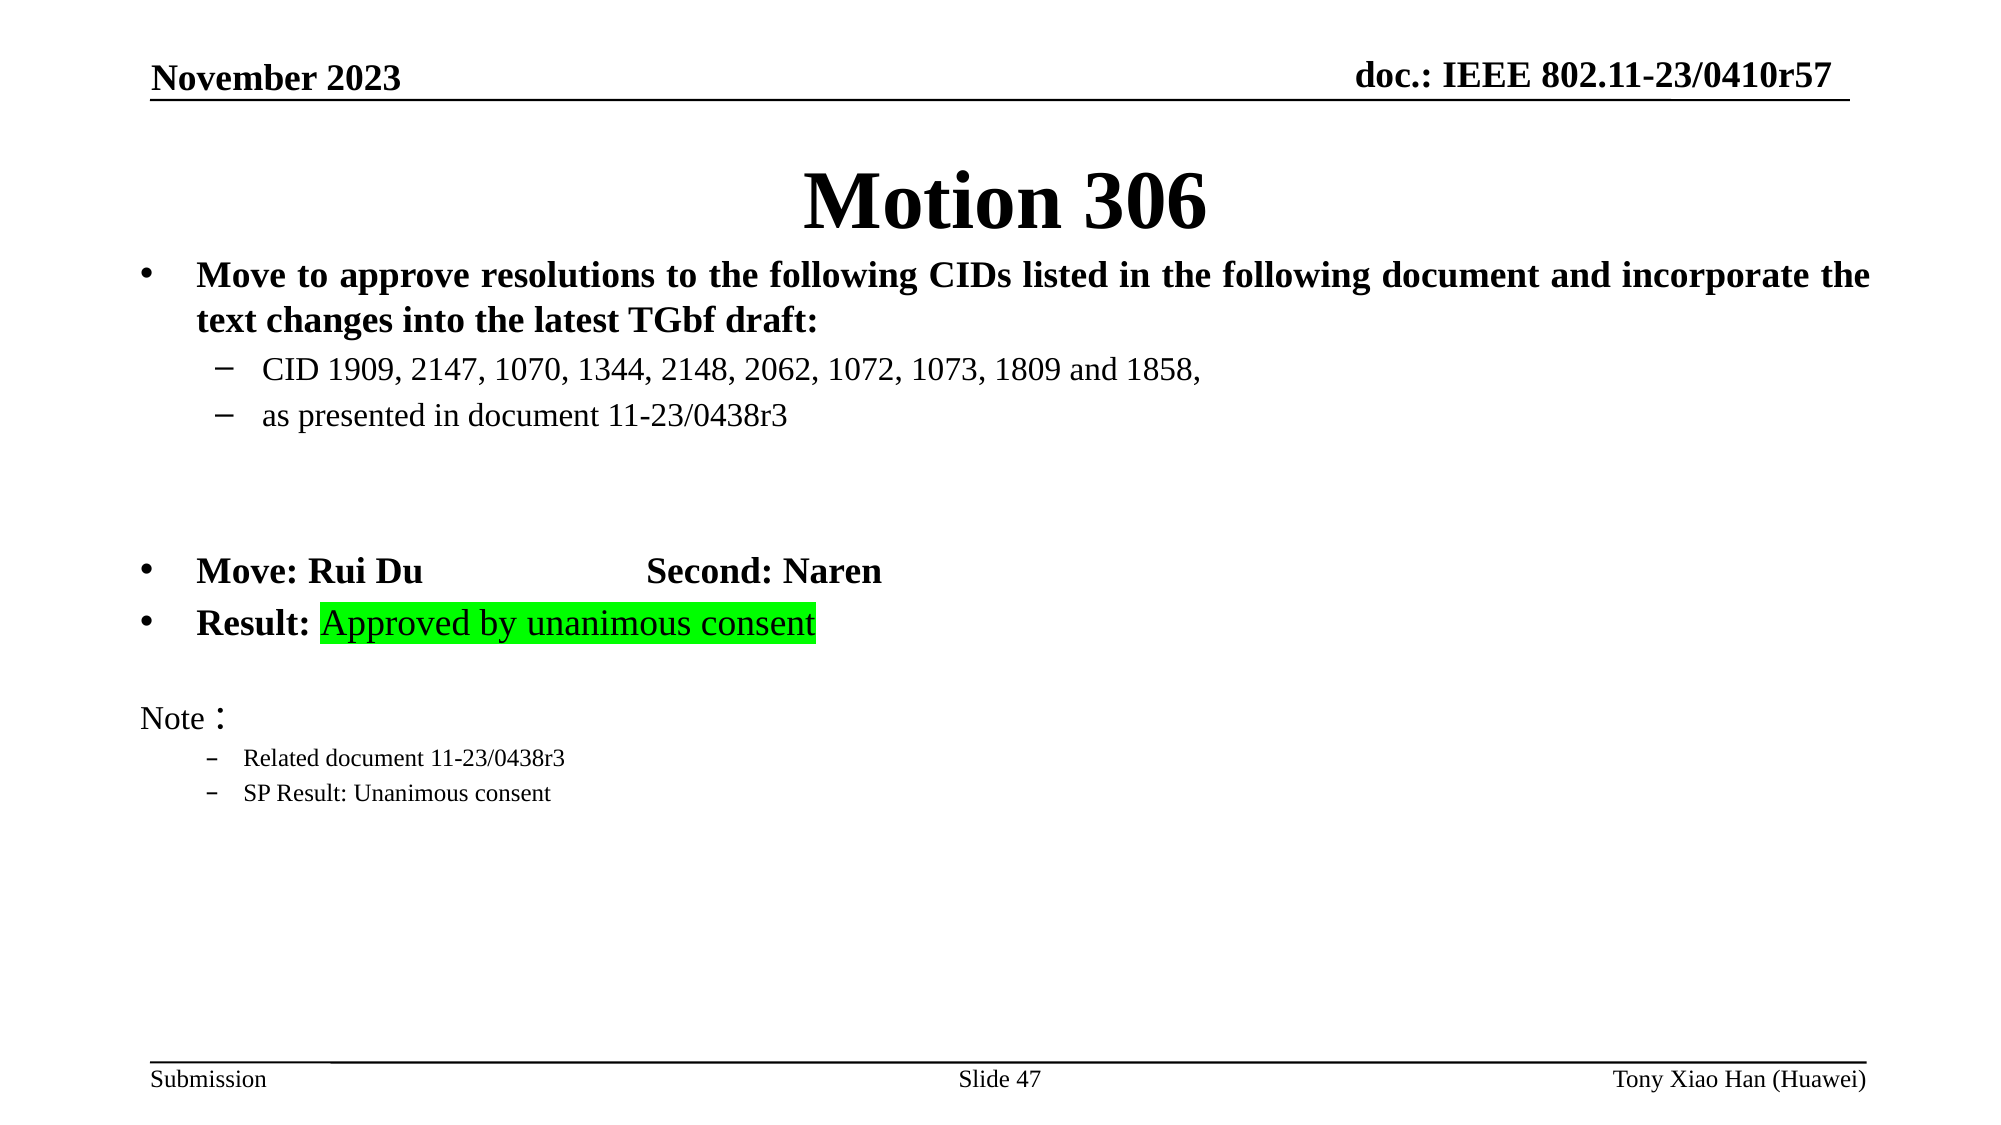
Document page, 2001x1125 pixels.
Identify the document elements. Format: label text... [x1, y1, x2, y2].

text_box Move to approve resolutions to the following CIDs listed in the following document and incorporate the text changes into the latest TGbf draft: CID 1909, 2147, 1070, 1344, 2148, 2062, 1072, 1073, 1809 and 1858, as presented in document 11-23/0438r3 Move: Rui Du Second: Naren Result: Approved by unanimous consent Note： Related document 11-23/0438r3 SP Result: Unanimous consent [125, 212, 1888, 900]
text_box Motion 306 [368, 137, 1644, 212]
